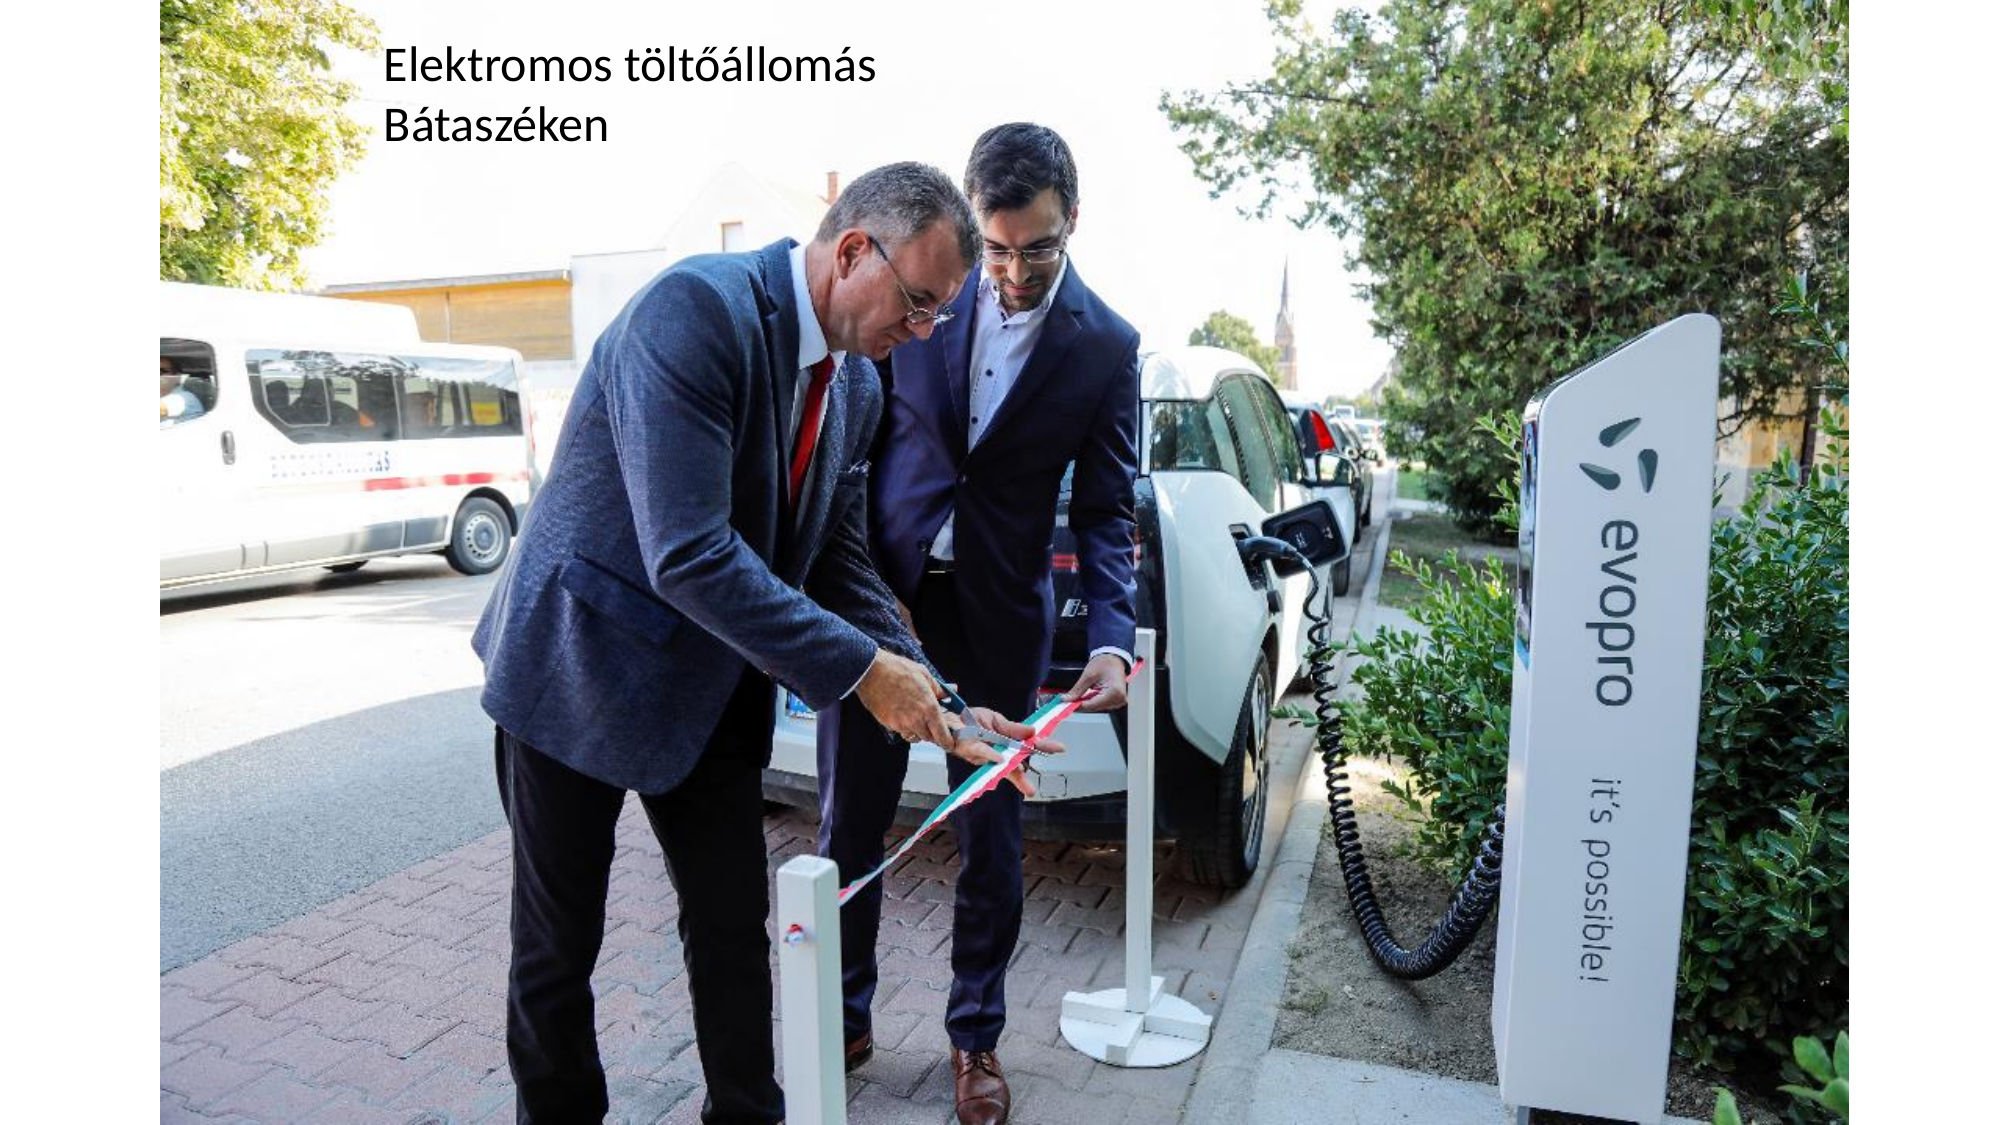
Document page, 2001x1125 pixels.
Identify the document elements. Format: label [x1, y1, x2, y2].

picture [160, 0, 1849, 1125]
